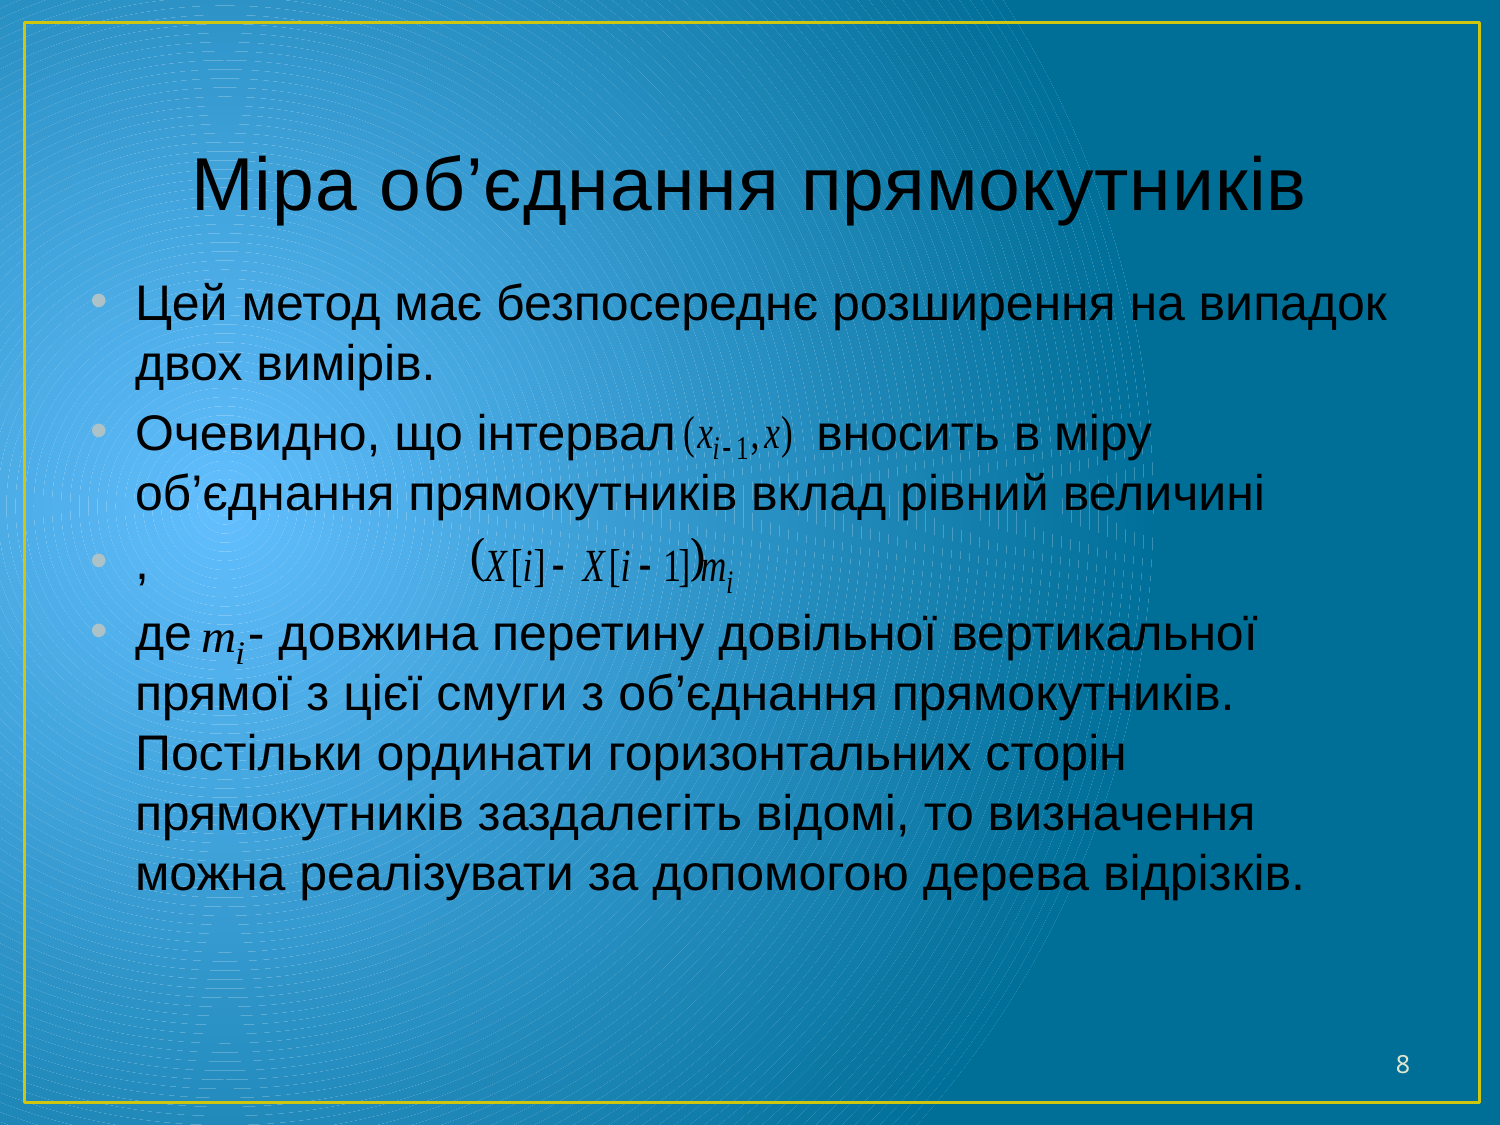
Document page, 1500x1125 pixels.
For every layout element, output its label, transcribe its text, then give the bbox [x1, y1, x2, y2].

slide_number 8 [1074, 1035, 1425, 1096]
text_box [466, 538, 739, 602]
list Цей метод має безпосереднє розширення на випадок двох вимірів. Очевидно, що інтервал вносить в міру об’єднання прямокутників вклад рівний величині , де - довжина перетину довільної вертикальної прямої з цієї смуги з об’єднання прямокутників. Постільки ординати горизонтальних сторін прямокутників заздалегіть відомі, то визначення можна реалізувати за допомогою дерева відрізків. [75, 262, 1425, 1005]
title Міра об’єднання прямокутників [75, 45, 1425, 233]
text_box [194, 609, 255, 673]
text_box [678, 404, 798, 469]
